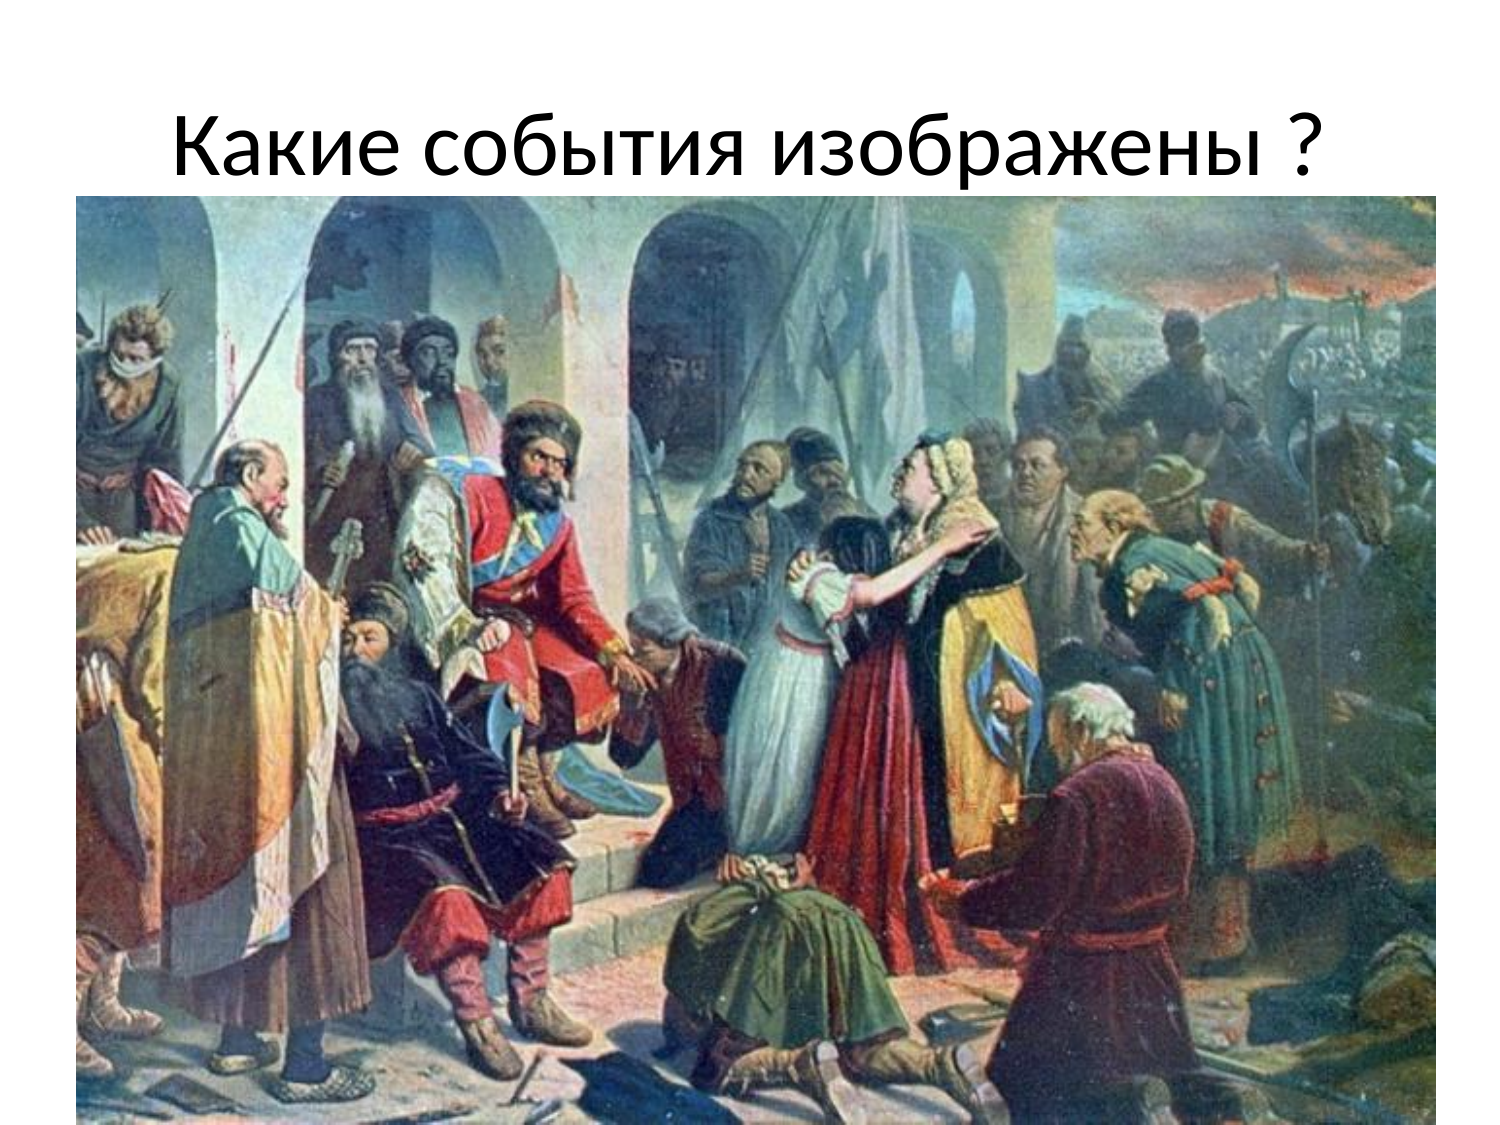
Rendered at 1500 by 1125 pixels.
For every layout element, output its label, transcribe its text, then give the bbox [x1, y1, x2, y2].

title Какие события изображены ? [75, 45, 1425, 195]
picture [76, 195, 1436, 1125]
